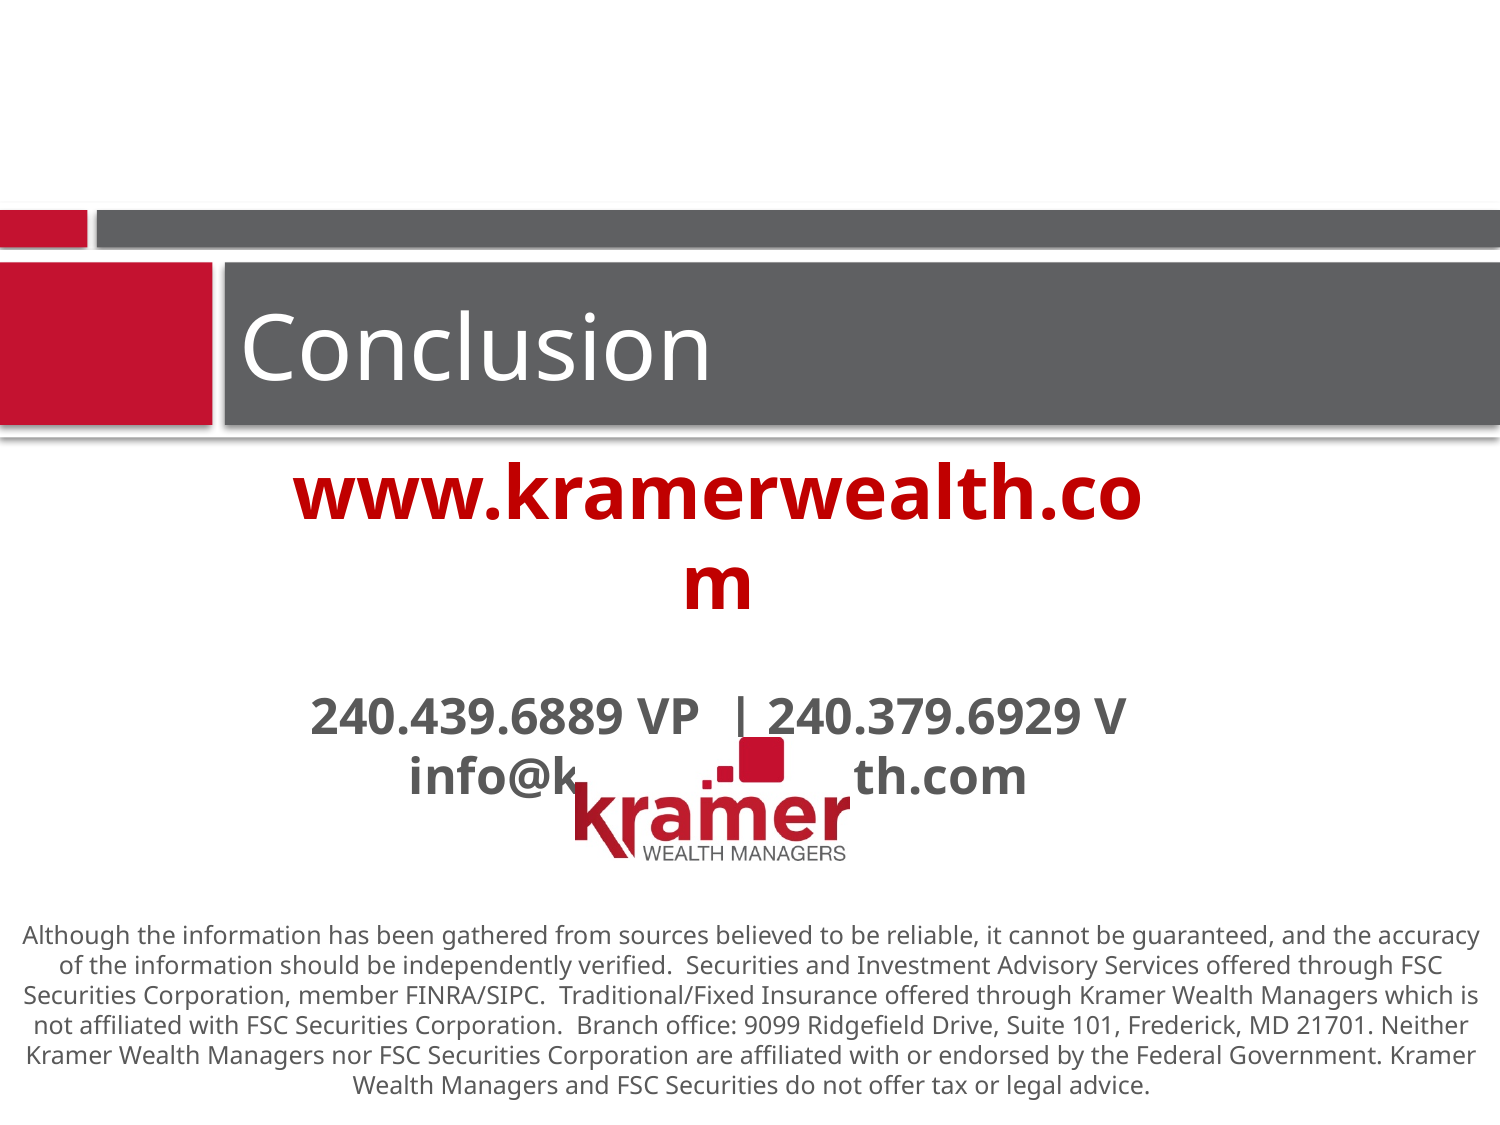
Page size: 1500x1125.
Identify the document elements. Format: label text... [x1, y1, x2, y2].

text_box www.kramerwealth.com 240.439.6889 VP | 240.379.6929 V info@kramerwealth.com [249, 437, 1188, 948]
title Conclusion [225, 262, 1475, 425]
list Although the information has been gathered from sources believed to be reliable, it cannot be guaranteed, and the accuracy of the information should be independently verified. Securities and Investment Advisory Services offered through FSC Securities Corporation, member FINRA/SIPC. Traditional/Fixed Insurance offered through Kramer Wealth Managers which is not affiliated with FSC Securities Corporation. Branch office: 9099 Ridgefield Drive, Suite 101, Frederick, MD 21701. Neither Kramer Wealth Managers nor FSC Securities Corporation are affiliated with or endorsed by the Federal Government. Kramer Wealth Managers and FSC Securities do not offer tax or legal advice. [3, 912, 1500, 1100]
picture [574, 737, 851, 861]
